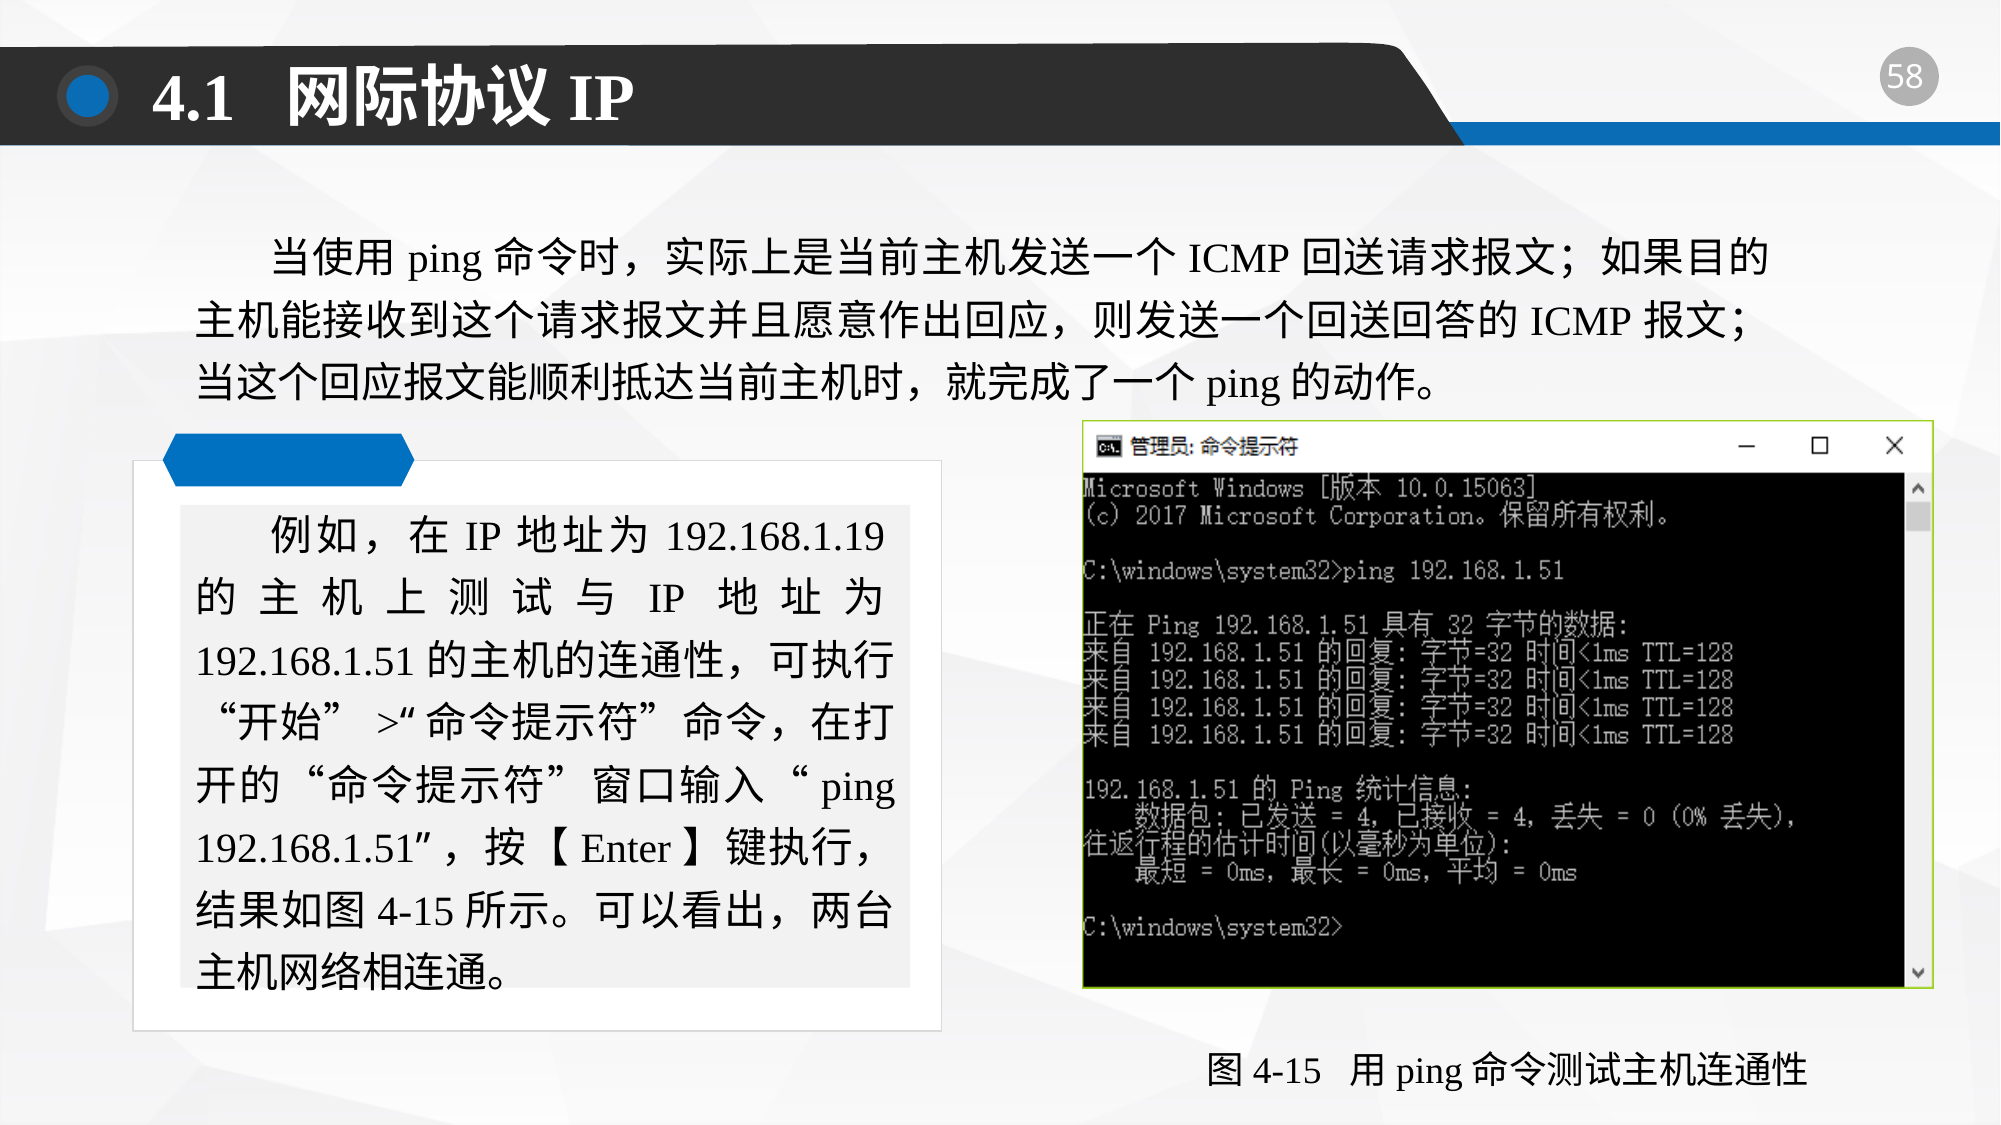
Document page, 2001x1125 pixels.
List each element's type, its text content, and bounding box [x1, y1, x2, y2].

picture [0, 0, 2001, 1125]
text_box 当使用ping命令时，实际上是当前主机发送一个ICMP回送请求报文；如果目的主机能接收到这个请求报文并且愿意作出回应，则发送一个回送回答的ICMP报文；当这个回应报文能顺利抵达当前主机时，就完成了一个ping的动作。 [179, 210, 1786, 414]
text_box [1082, 420, 1934, 1100]
text_box 4.1 网际协议IP [137, 42, 1094, 156]
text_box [132, 433, 942, 1032]
